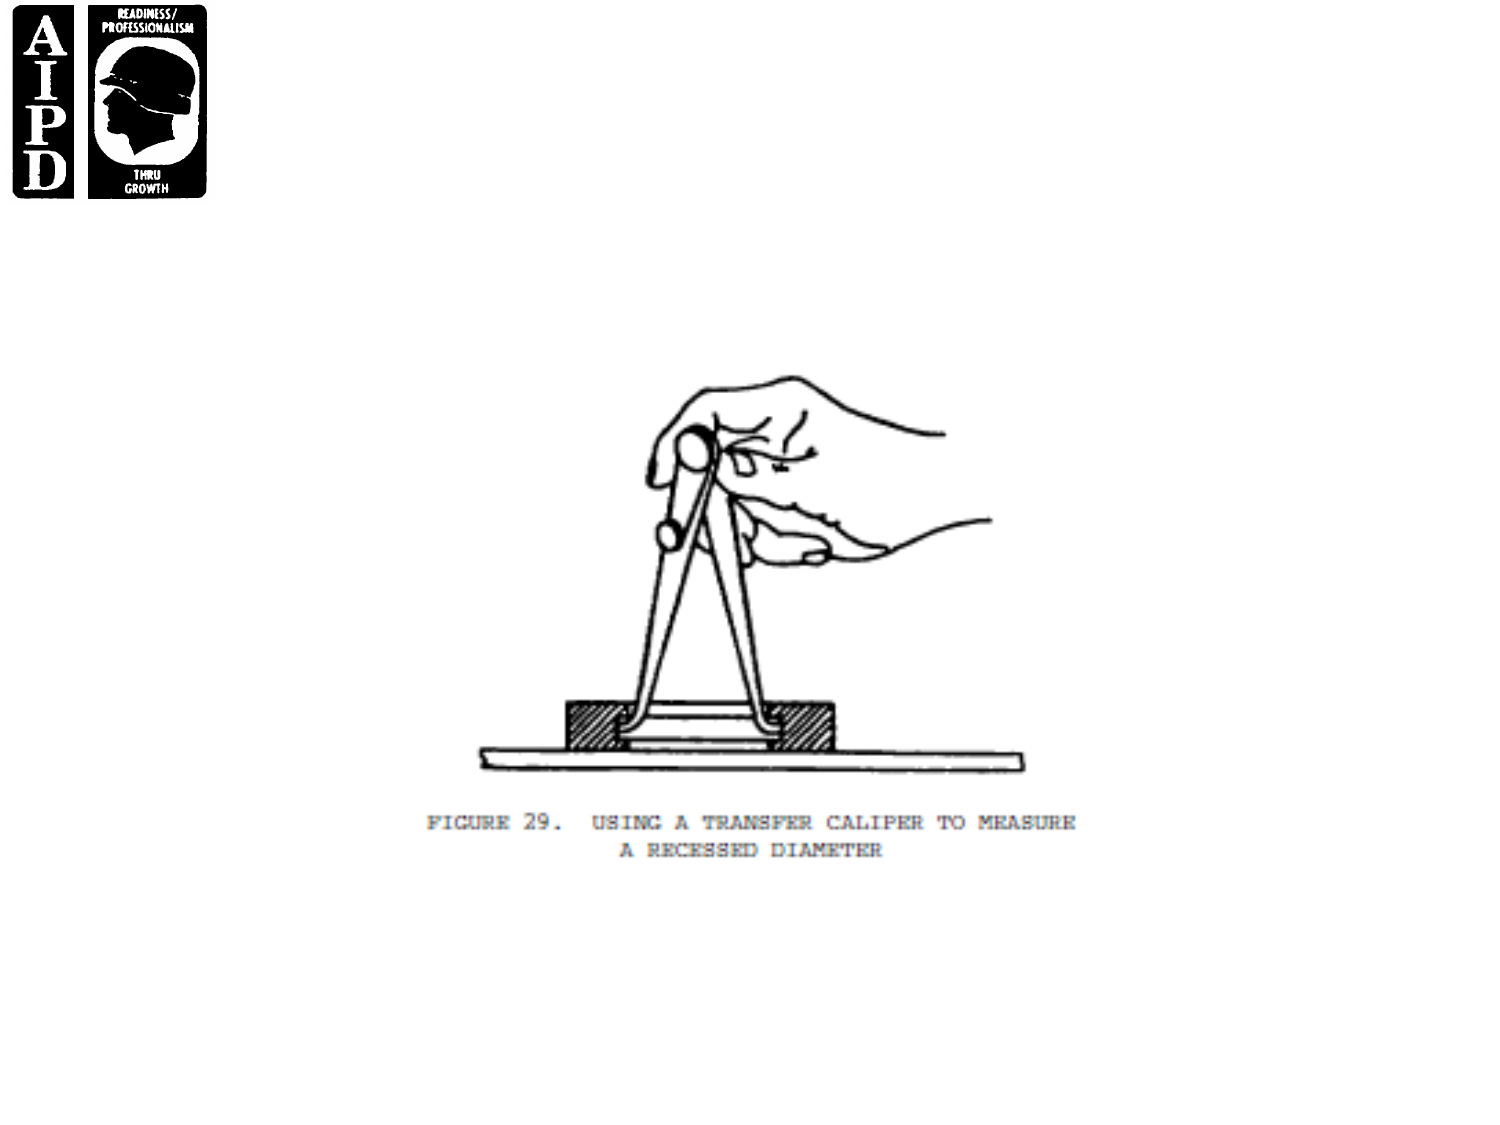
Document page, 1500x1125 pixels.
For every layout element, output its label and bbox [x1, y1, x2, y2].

picture [5, 0, 214, 202]
picture [387, 349, 1176, 875]
